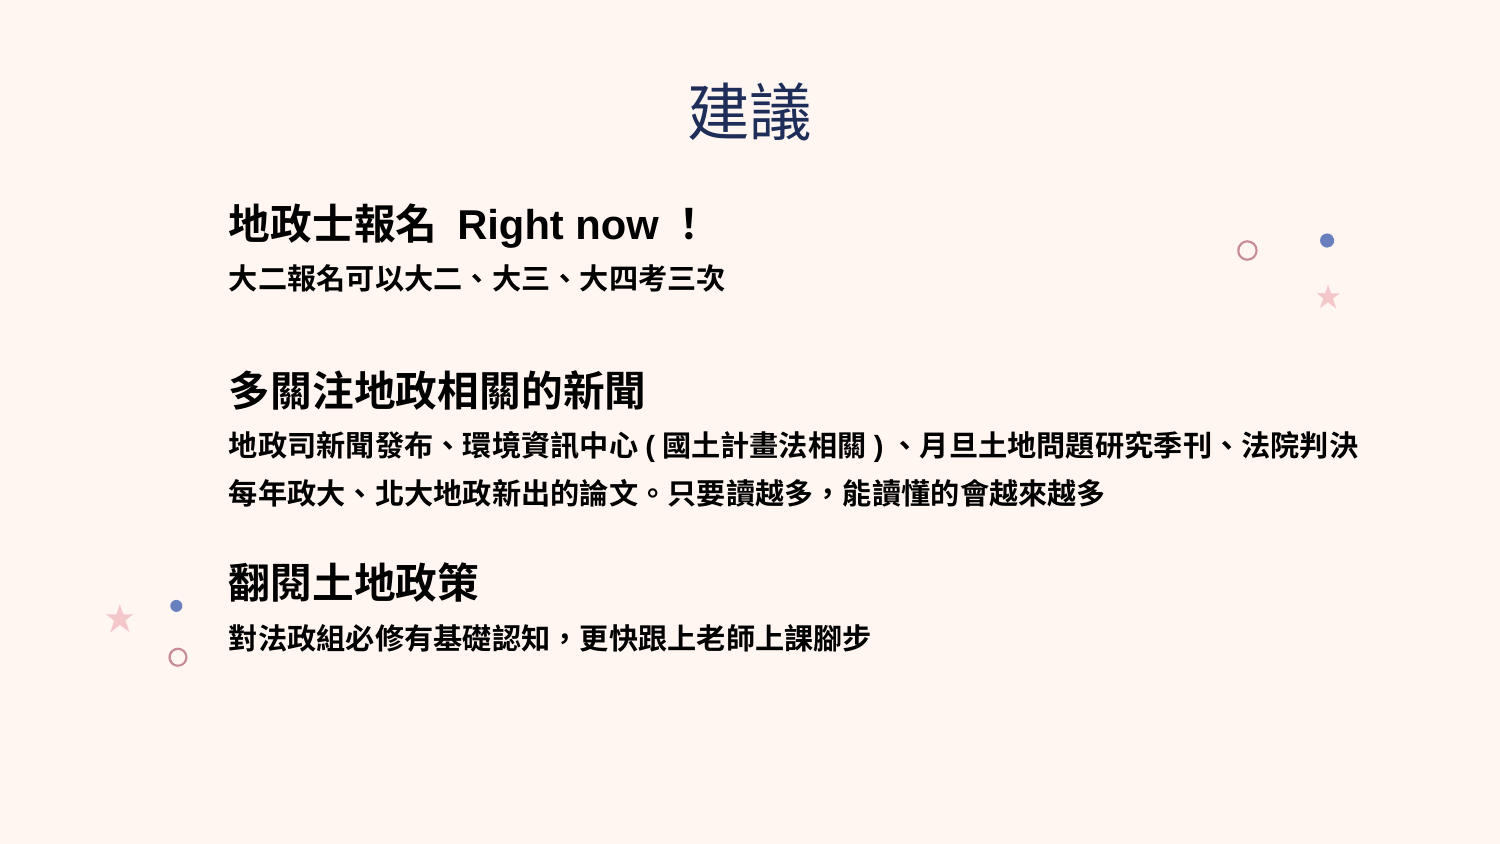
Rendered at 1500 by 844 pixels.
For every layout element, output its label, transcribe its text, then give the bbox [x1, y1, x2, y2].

title 建議 [118, 57, 1382, 152]
text_box [168, 647, 188, 667]
text_box 地政士報名 Right now！ 大二報名可以大二、大三、大四考三次 多關注地政相關的新聞 地政司新聞發布、環境資訊中心(國土計畫法相關)、月旦土地問題研究季刊、法院判決 每年政大、北大地政新出的論文。只要讀越多，能讀懂的會越來越多 翻閱土地政策 對法政組必修有基礎認知，更快跟上老師上課腳步 [214, 190, 1413, 698]
text_box [105, 604, 134, 633]
text_box [170, 599, 183, 612]
